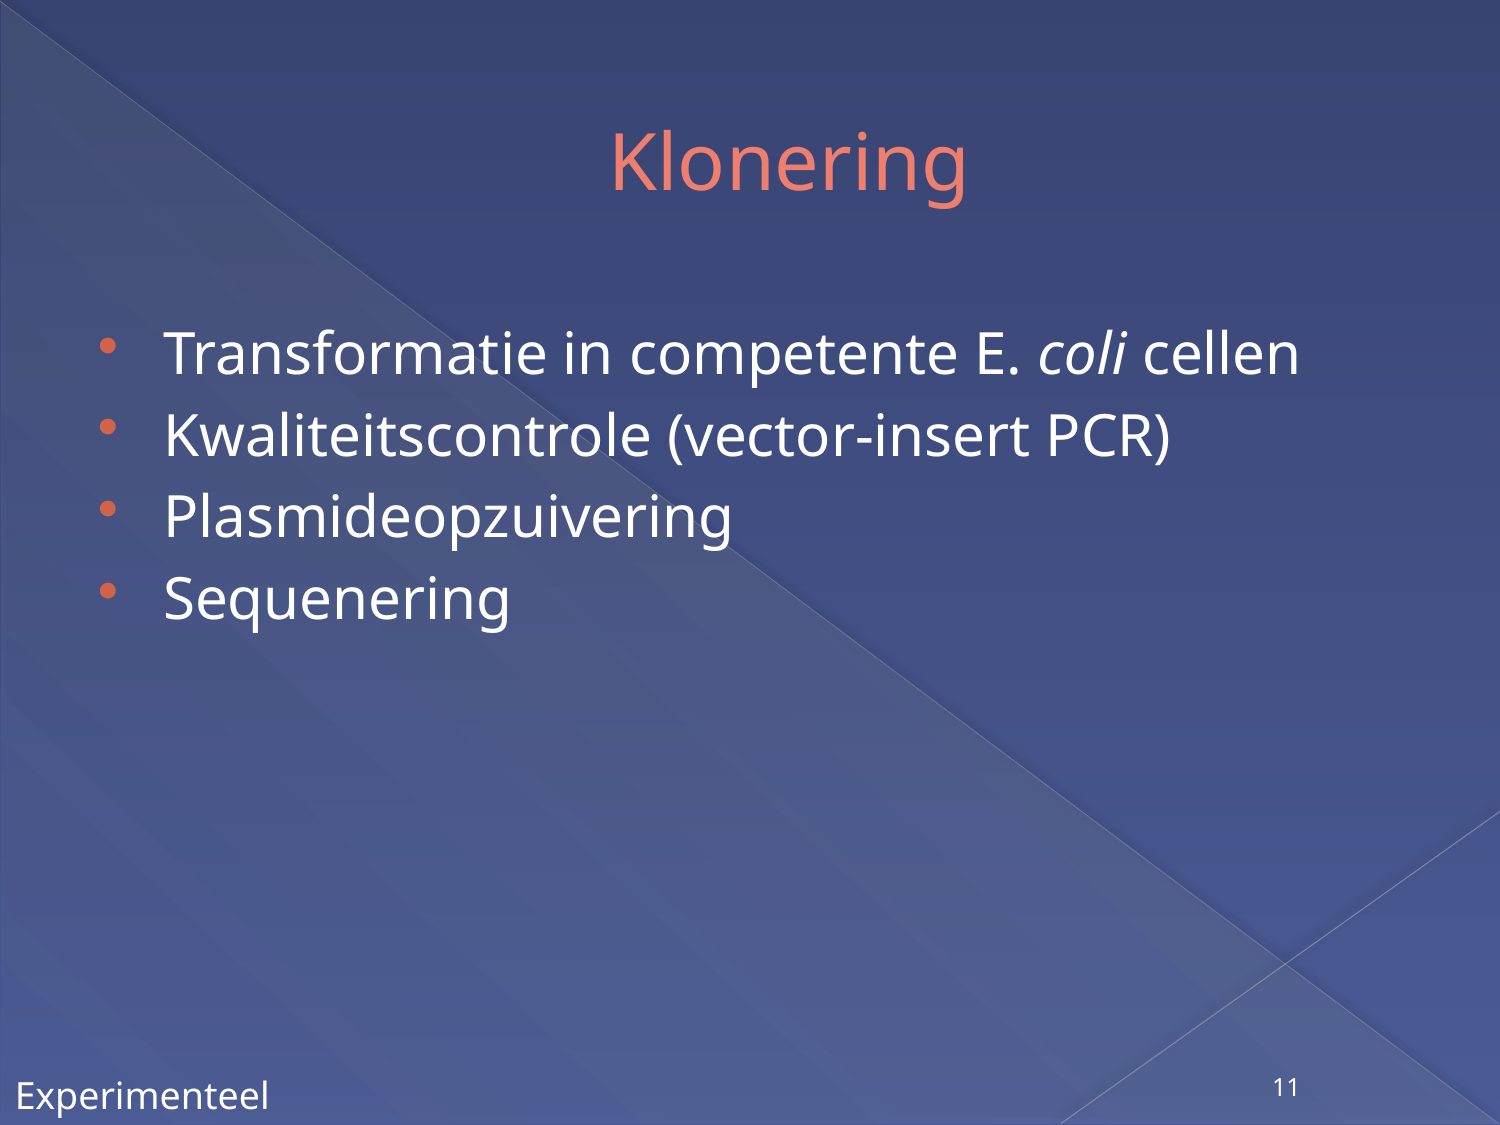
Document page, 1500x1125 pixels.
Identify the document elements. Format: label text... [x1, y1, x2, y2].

list Transformatie in competente E. coli cellen Kwaliteitscontrole (vector-insert PCR) Plasmideopzuivering Sequenering [75, 308, 1425, 1059]
title Klonering [75, 43, 1425, 274]
text_box Experimenteel [0, 1064, 632, 1125]
slide_number 11 [1245, 1063, 1328, 1113]
